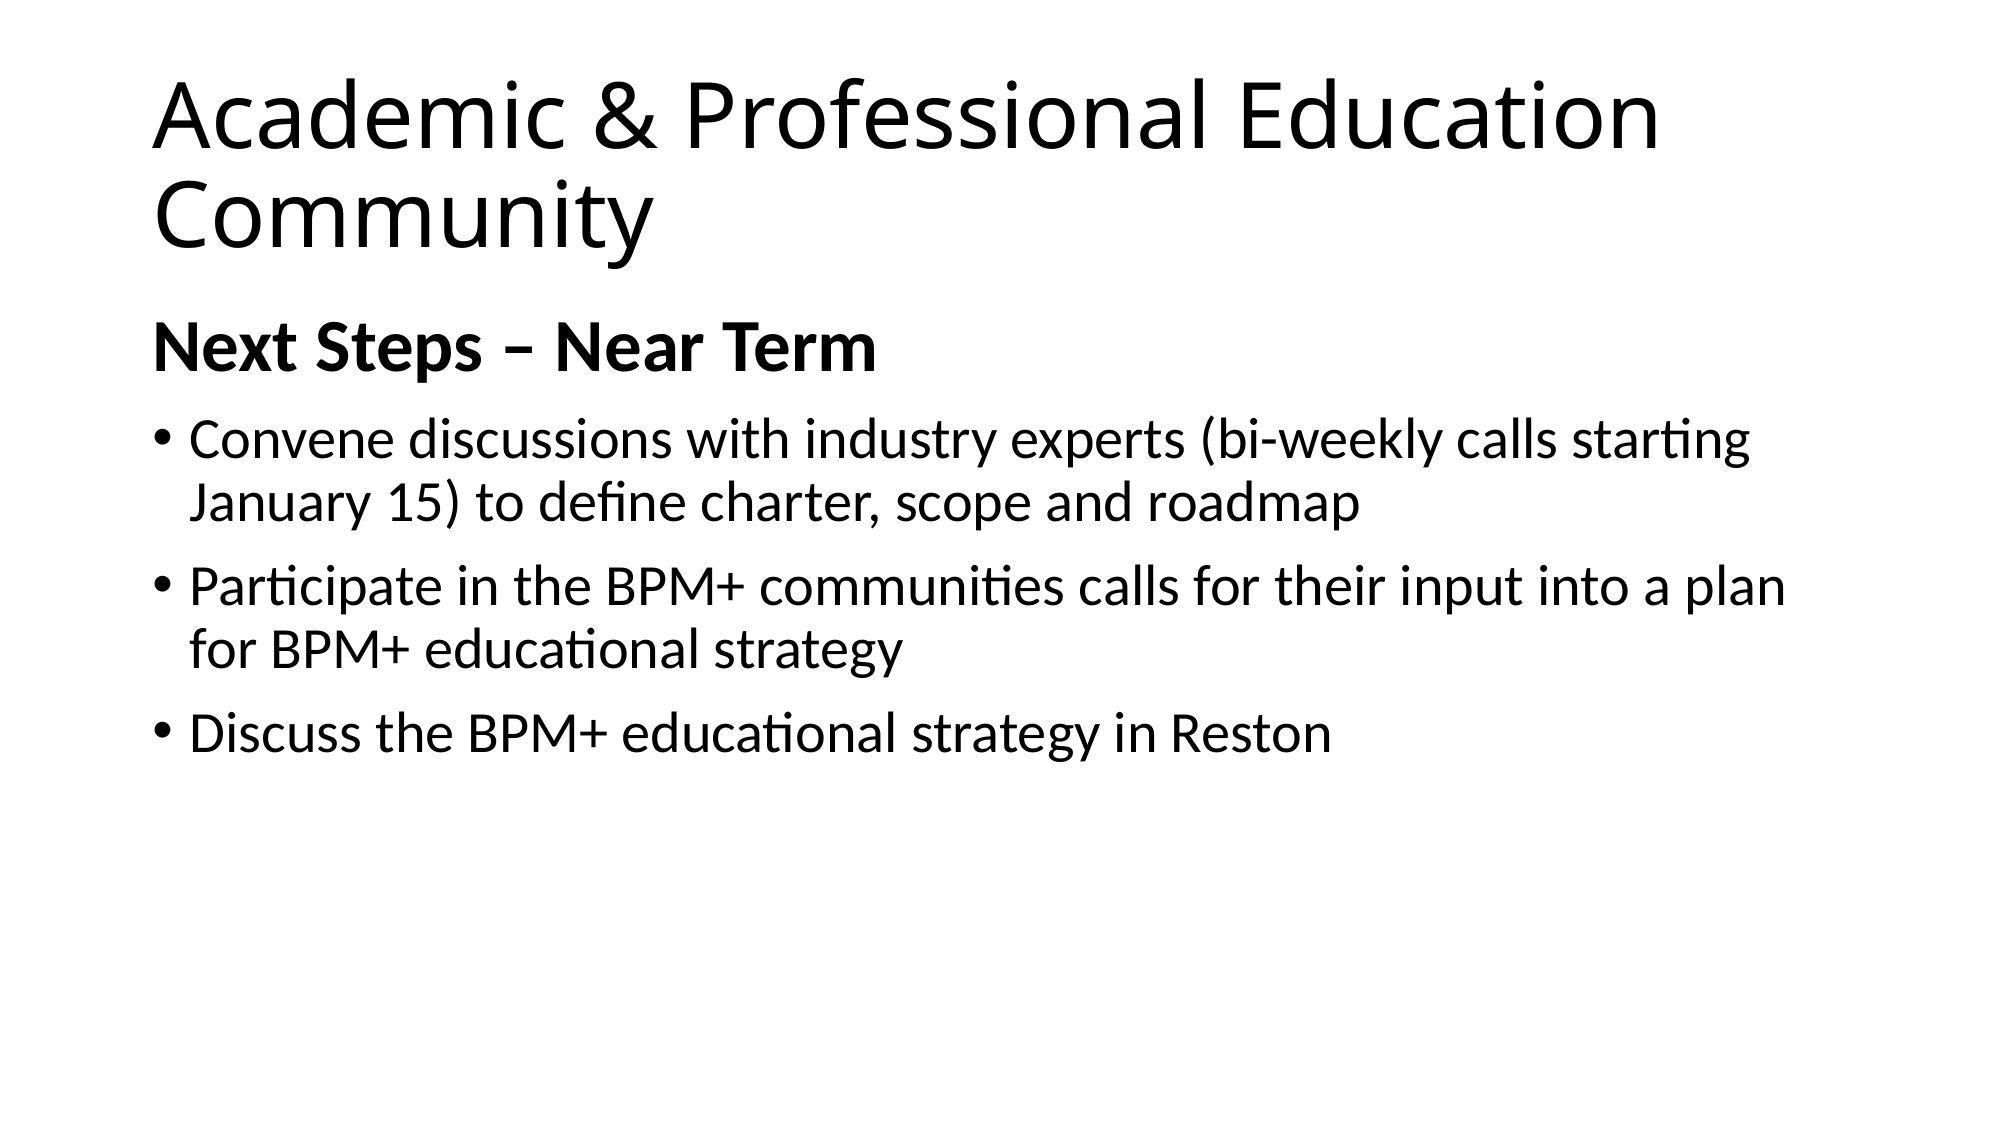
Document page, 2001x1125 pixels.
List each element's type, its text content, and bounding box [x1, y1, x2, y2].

title Academic & Professional Education Community [137, 59, 1964, 278]
list Next Steps – Near Term Convene discussions with industry experts (bi-weekly calls starting January 15) to define charter, scope and roadmap Participate in the BPM+ communities calls for their input into a plan for BPM+ educational strategy Discuss the BPM+ educational strategy in Reston [137, 299, 1863, 1014]
